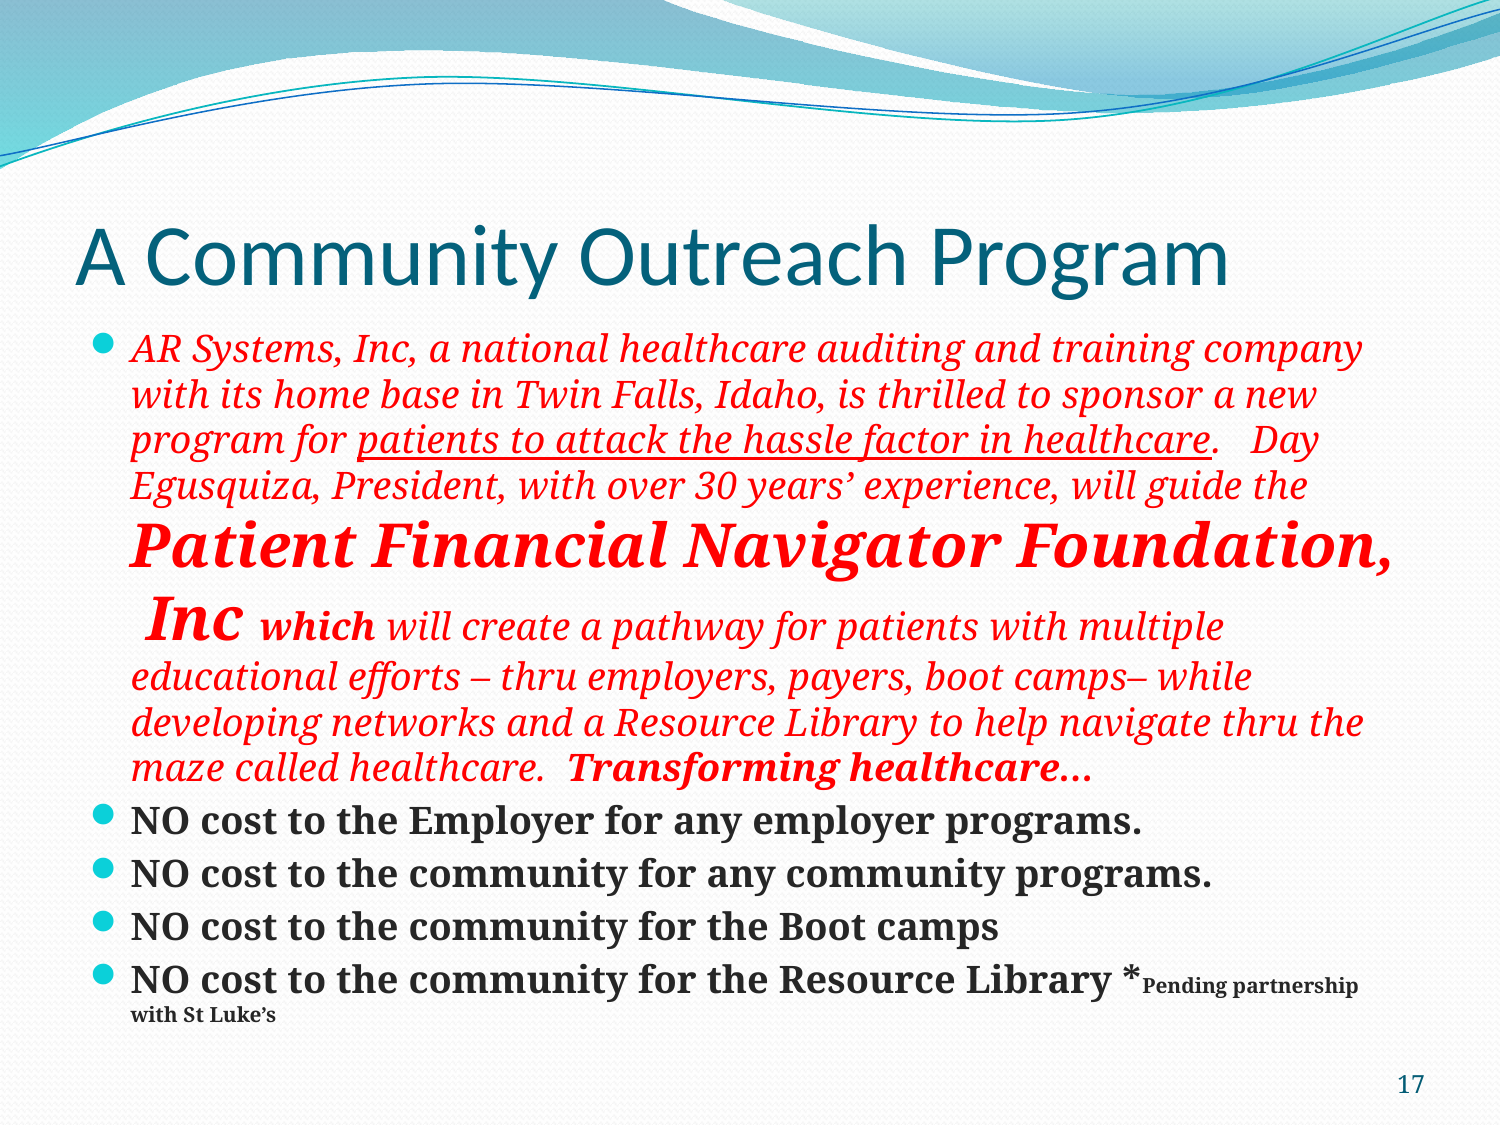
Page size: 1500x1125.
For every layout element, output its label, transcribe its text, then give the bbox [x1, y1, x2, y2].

slide_number 17 [1299, 1042, 1425, 1103]
list AR Systems, Inc, a national healthcare auditing and training company with its home base in Twin Falls, Idaho, is thrilled to sponsor a new program for patients to attack the hassle factor in healthcare. Day Egusquiza, President, with over 30 years’ experience, will guide the Patient Financial Navigator Foundation, Inc which will create a pathway for patients with multiple educational efforts – thru employers, payers, boot camps– while developing networks and a Resource Library to help navigate thru the maze called healthcare. Transforming healthcare… NO cost to the Employer for any employer programs. NO cost to the community for any community programs. NO cost to the community for the Boot camps NO cost to the community for the Resource Library *Pending partnership with St Luke’s [75, 317, 1425, 1038]
title A Community Outreach Program [75, 115, 1425, 303]
